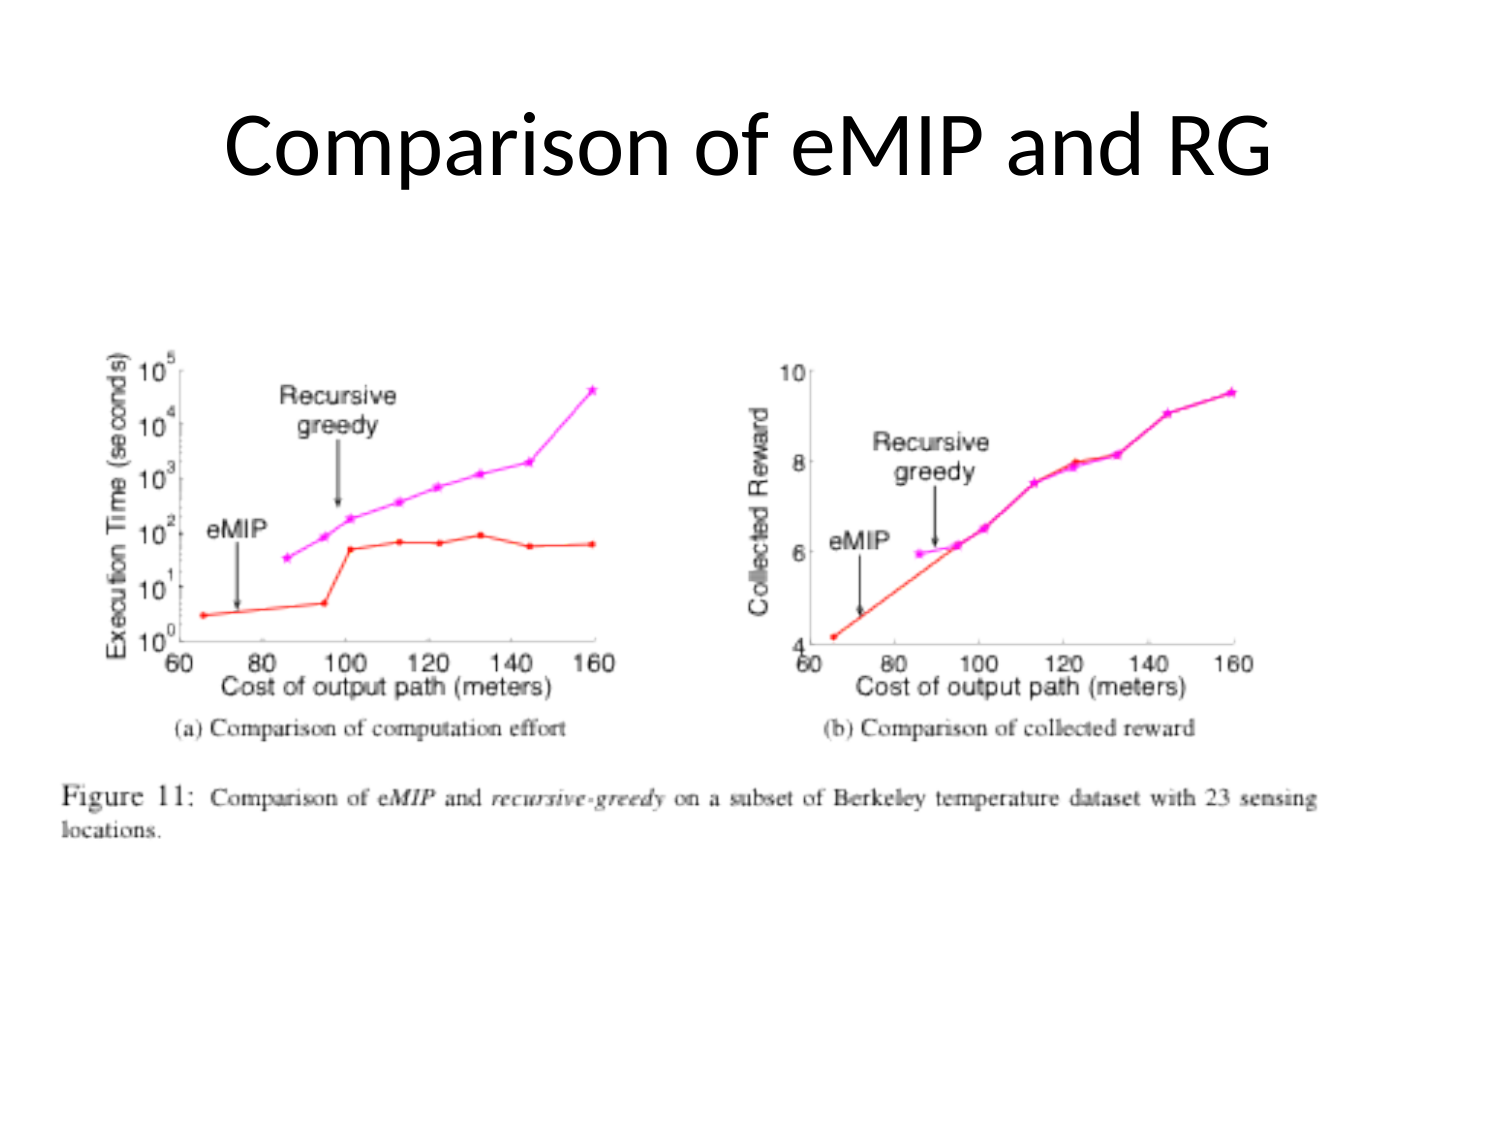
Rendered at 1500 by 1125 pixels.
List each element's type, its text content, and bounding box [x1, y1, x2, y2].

title Comparison of eMIP and RG [75, 45, 1425, 233]
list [37, 324, 1330, 869]
